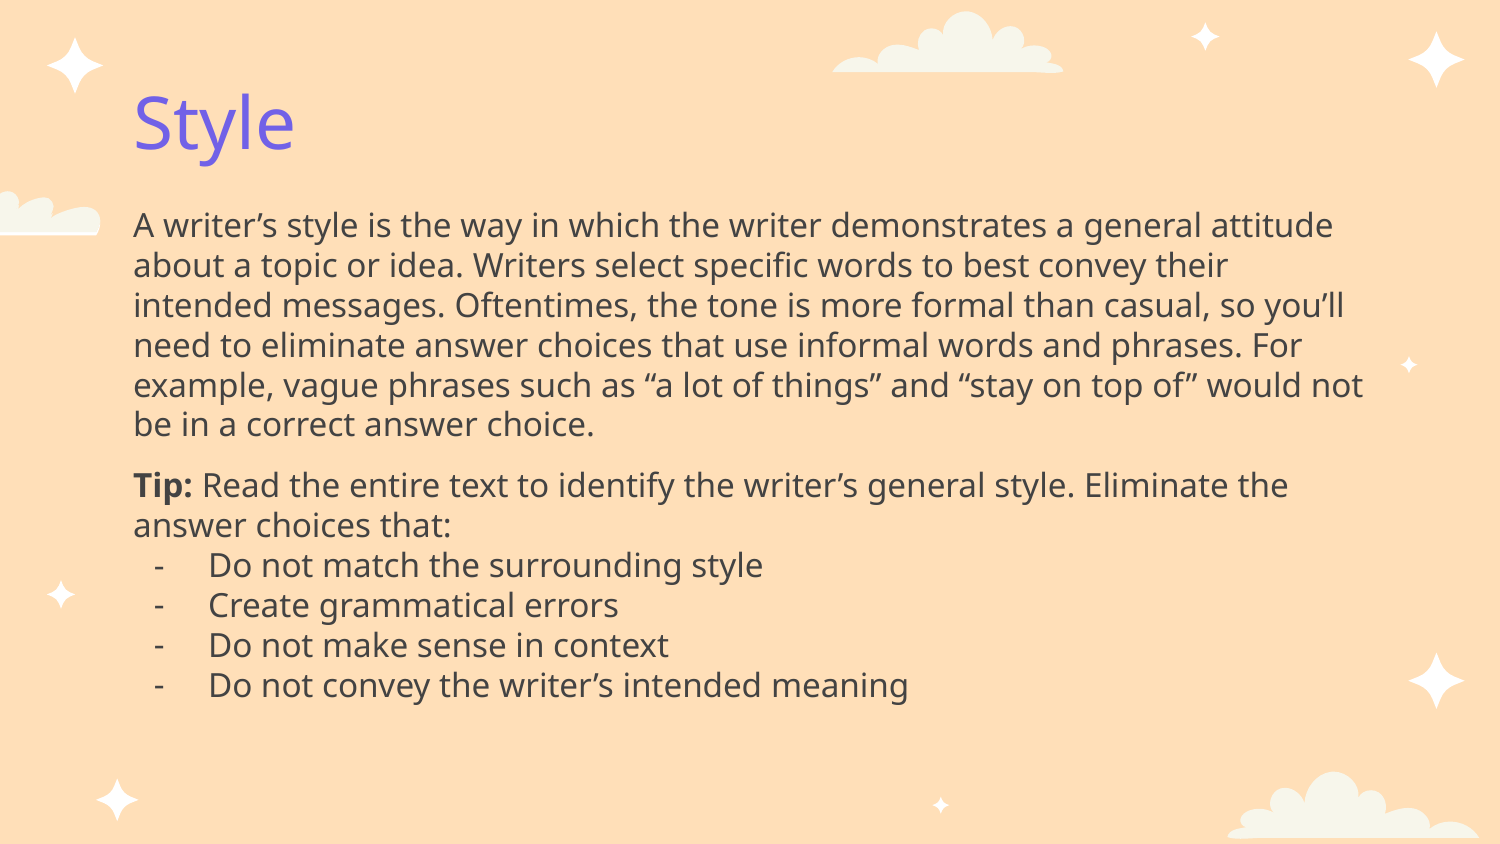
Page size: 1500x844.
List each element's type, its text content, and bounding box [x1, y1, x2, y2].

list A writer’s style is the way in which the writer demonstrates a general attitude about a topic or idea. Writers select specific words to best convey their intended messages. Oftentimes, the tone is more formal than casual, so you’ll need to eliminate answer choices that use informal words and phrases. For example, vague phrases such as “a lot of things” and “stay on top of” would not be in a correct answer choice. Tip: Read the entire text to identify the writer’s general style. Eliminate the answer choices that: Do not match the surrounding style Create grammatical errors Do not make sense in context Do not convey the writer’s intended meaning [118, 189, 1382, 750]
title Style [118, 72, 1382, 167]
